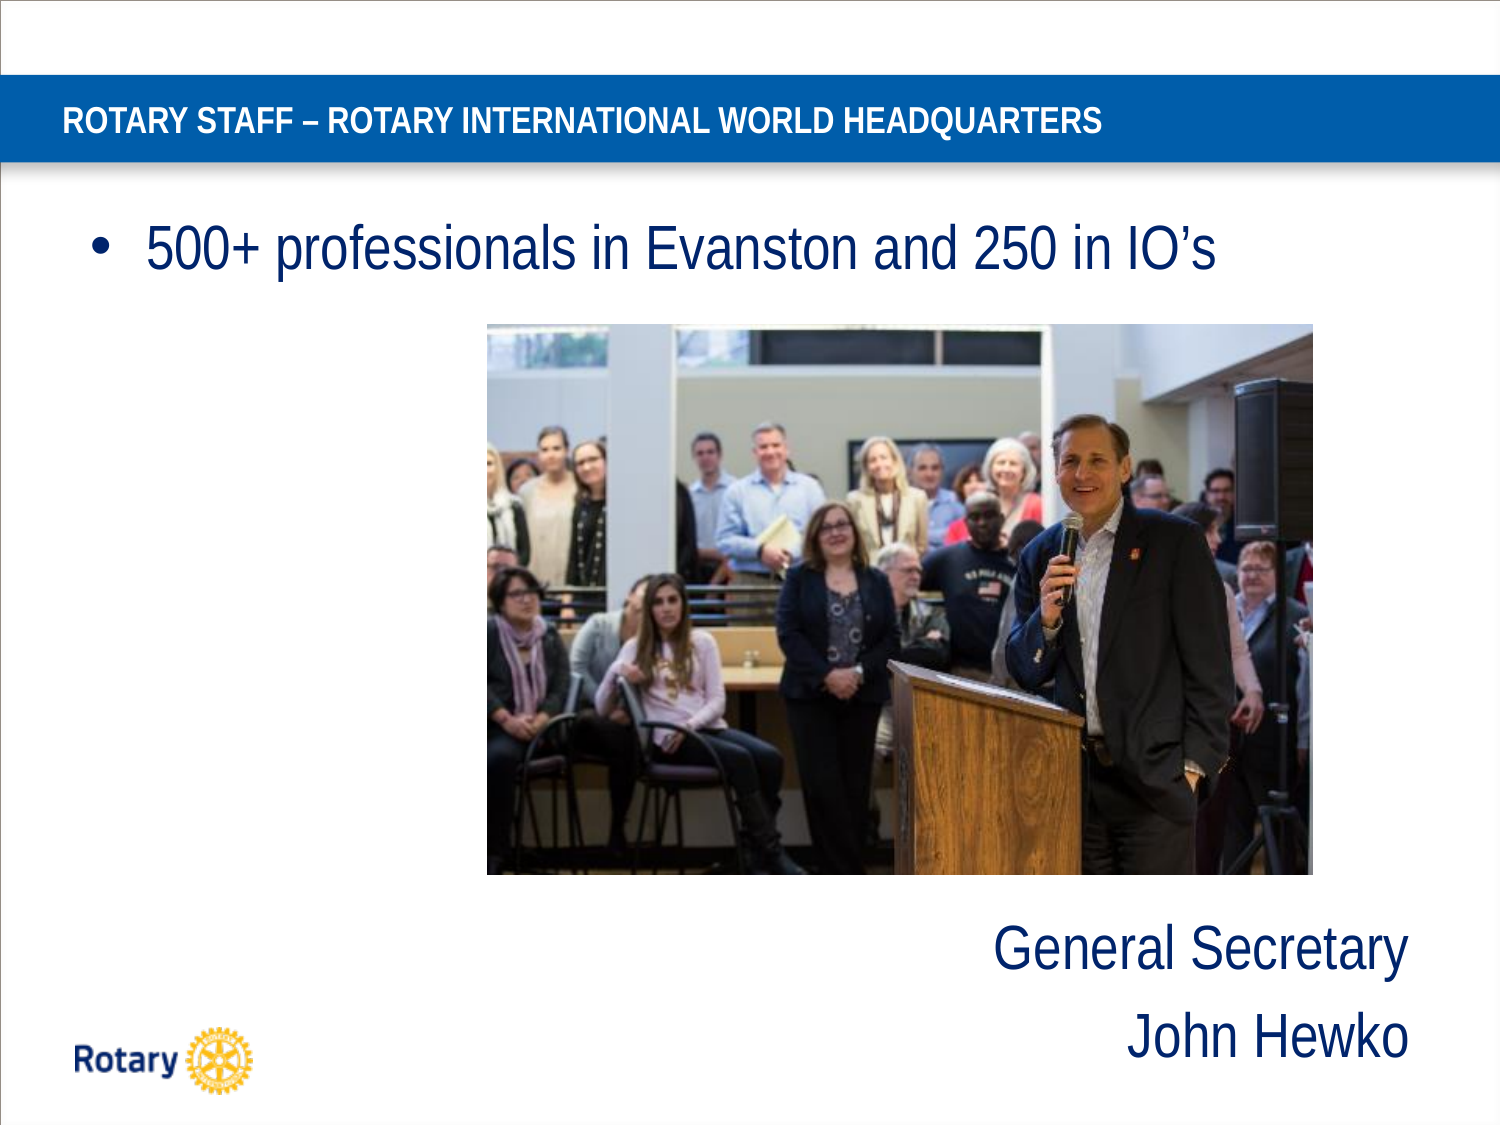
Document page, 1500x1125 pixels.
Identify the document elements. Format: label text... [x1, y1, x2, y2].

picture [75, 1088, 253, 1095]
picture [487, 324, 1313, 876]
list 500+ professionals in Evanston and 250 in IO’s General Secretary John Hewko [75, 200, 1425, 1088]
title ROTARY STAFF – ROTARY INTERNATIONAL WORLD HEADQUARTERS [62, 75, 1500, 163]
